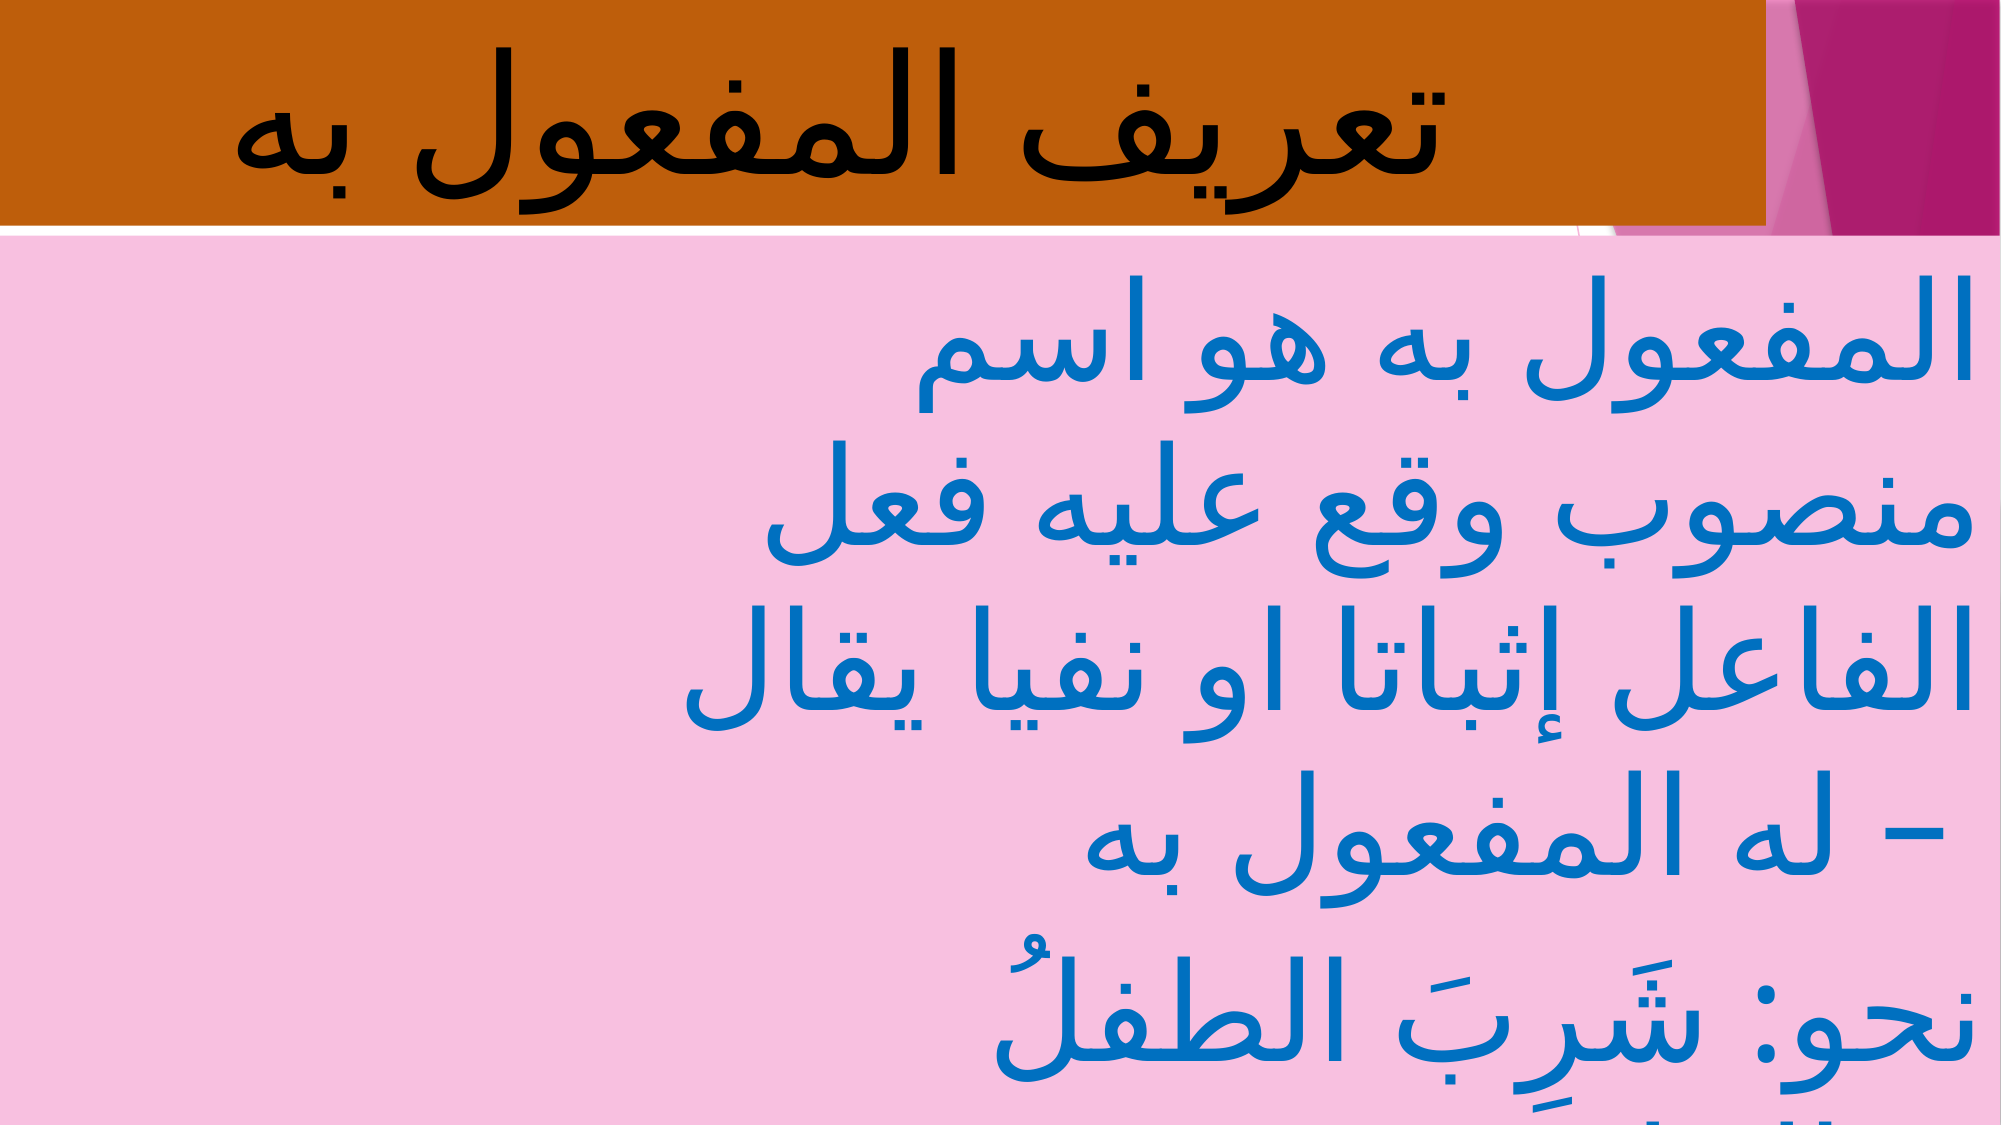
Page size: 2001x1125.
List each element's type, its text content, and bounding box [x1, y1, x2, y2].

list المفعول به هو اسم منصوب وقع عليه فعل الفاعل إثباتا او نفيا يقال له المفعول به – نحو: شَرِبَ الطفلُ الحليبَ - [0, 235, 2000, 1125]
title تعريف المفعول به [0, 0, 1766, 226]
